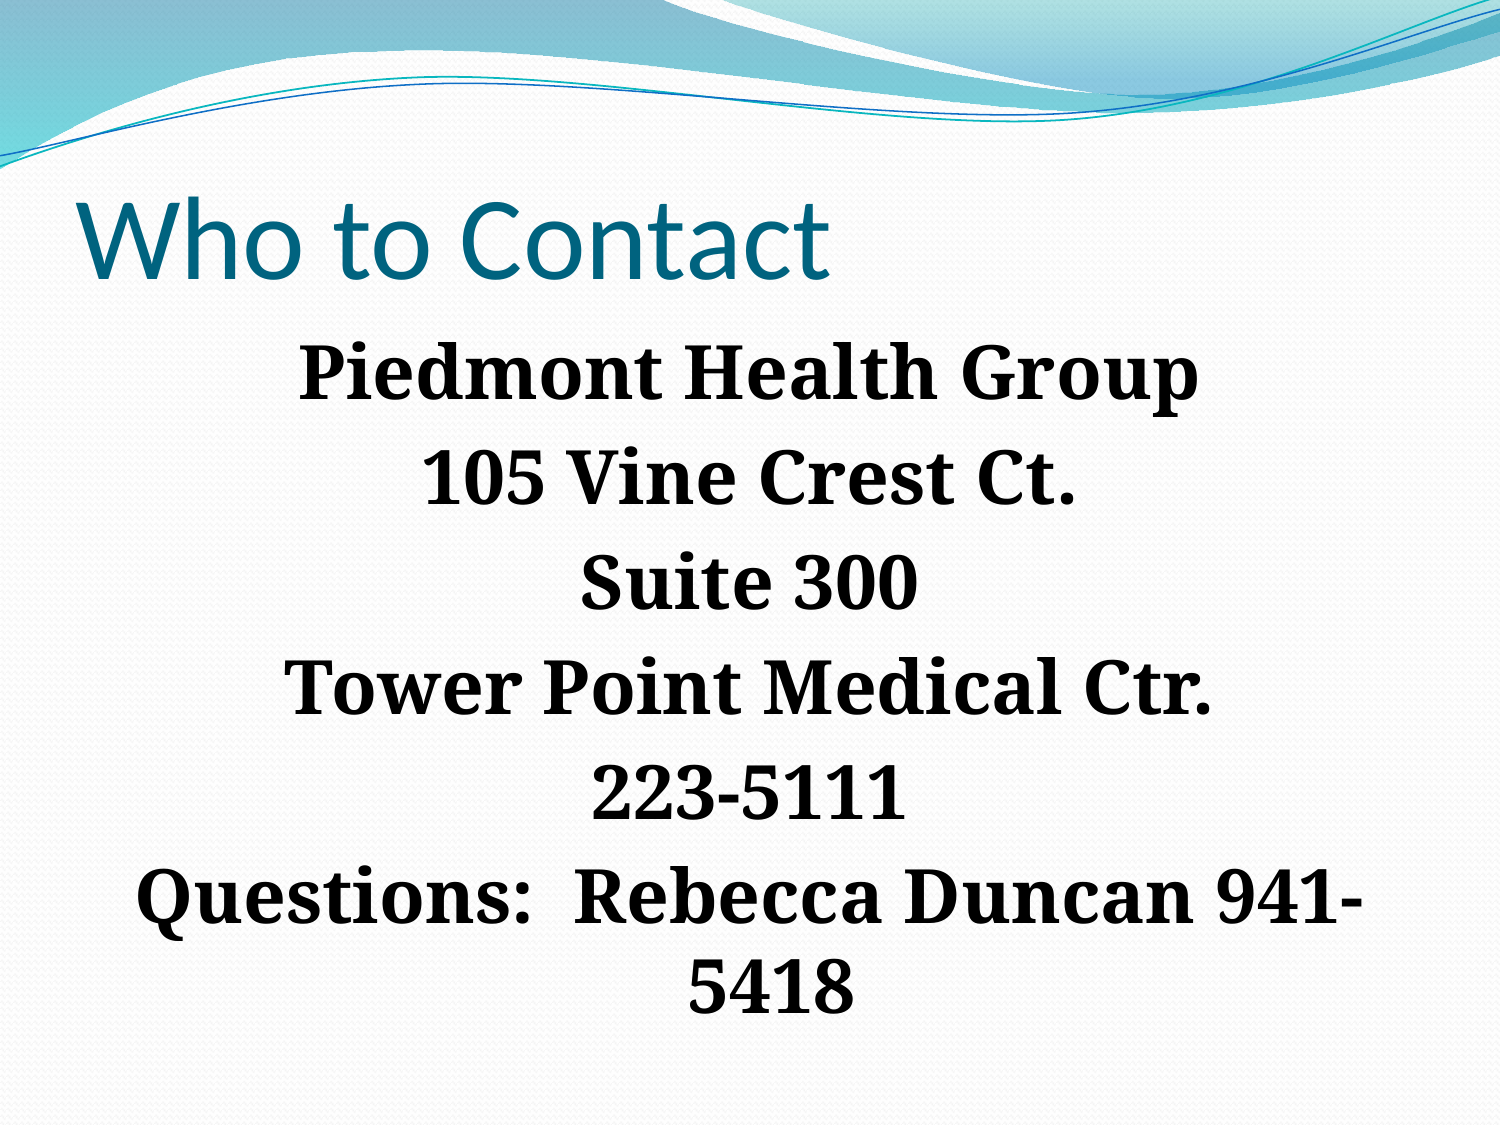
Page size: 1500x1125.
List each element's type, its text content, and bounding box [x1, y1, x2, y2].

title Who to Contact [75, 115, 1425, 303]
list Piedmont Health Group 105 Vine Crest Ct. Suite 300 Tower Point Medical Ctr. 223-5111 Questions: Rebecca Duncan 941-5418 [75, 317, 1425, 1038]
